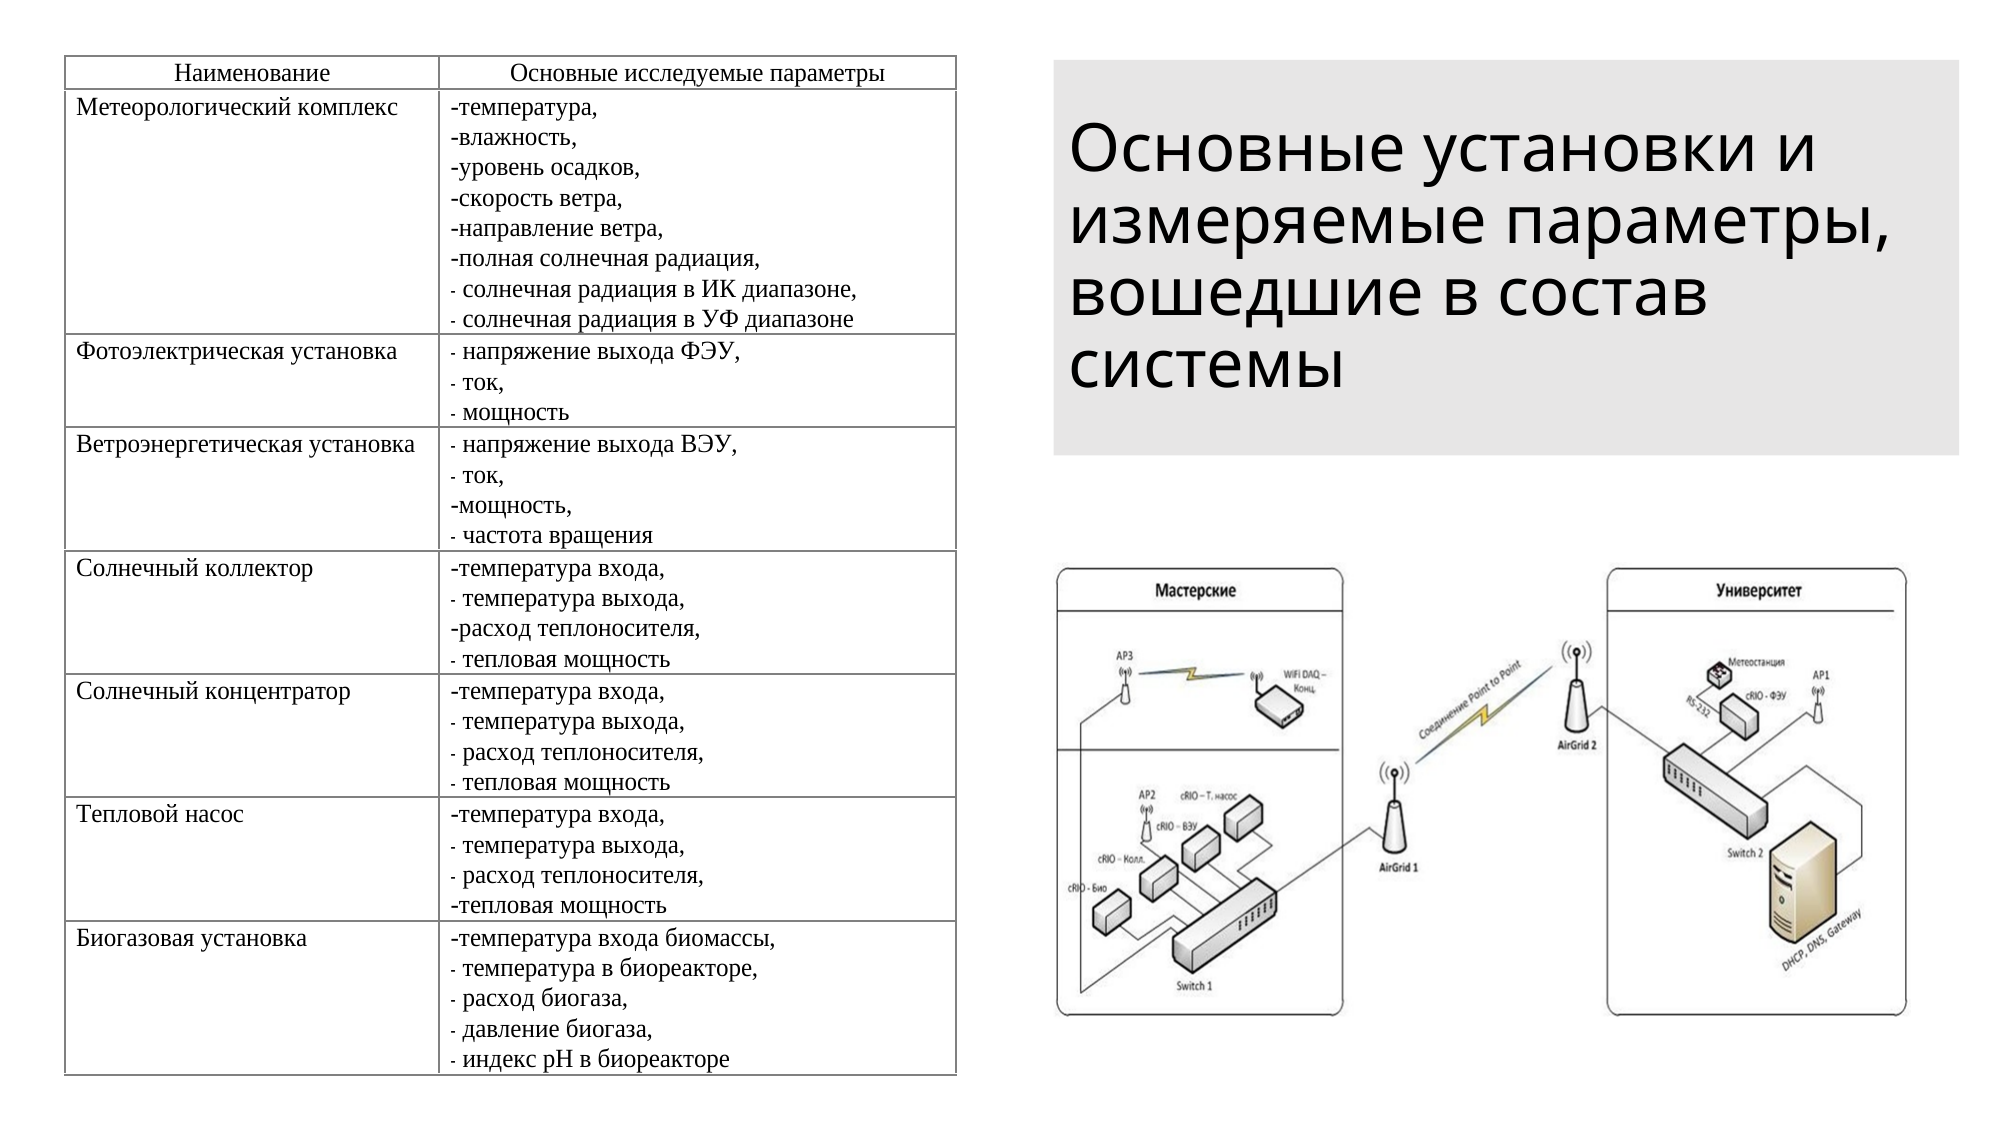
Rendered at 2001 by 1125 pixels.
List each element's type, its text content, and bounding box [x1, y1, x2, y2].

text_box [40, 54, 968, 1125]
title Основные установки и измеряемые параметры, вошедшие в состав системы [1053, 59, 1960, 456]
picture [1053, 562, 1911, 1020]
